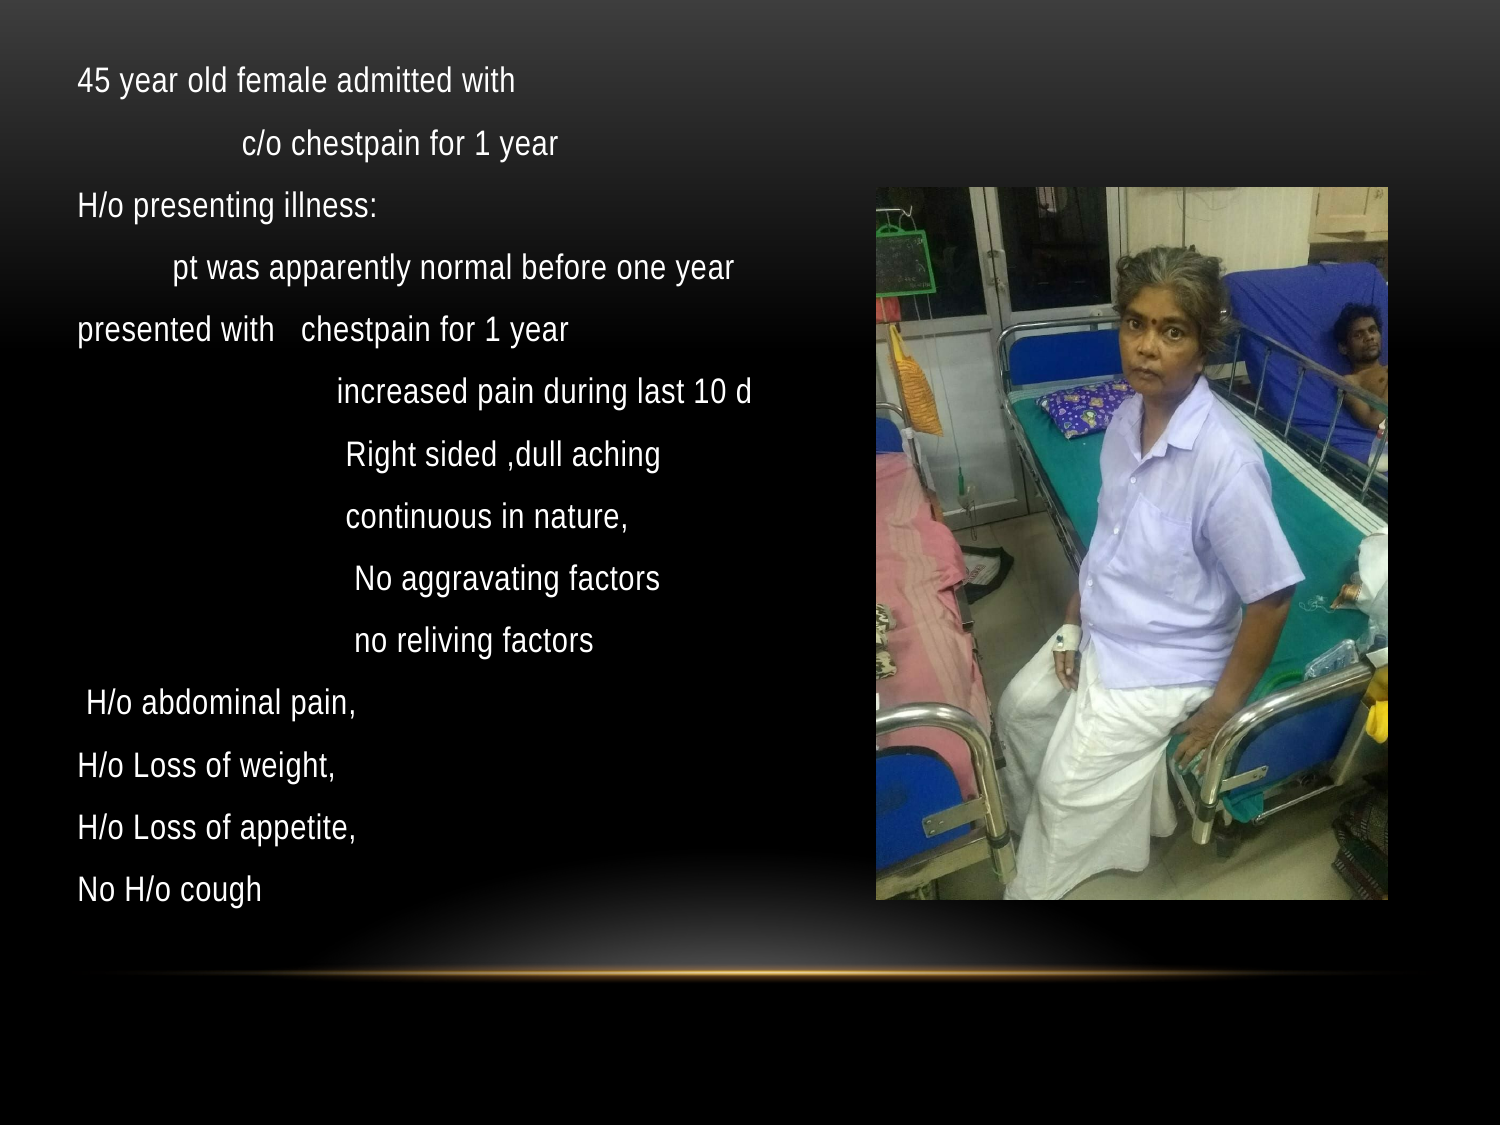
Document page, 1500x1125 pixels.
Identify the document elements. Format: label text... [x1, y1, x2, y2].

picture [0, 0, 1500, 1125]
list 45 year old female admitted with c/o chestpain for 1 year H/o presenting illness: pt was apparently normal before one year presented with chestpain for 1 year increased pain during last 10 d Right sided ,dull aching continuous in nature, No aggravating factors no reliving factors H/o abdominal pain, H/o Loss of weight, H/o Loss of appetite, No H/o cough [62, 50, 1425, 1005]
